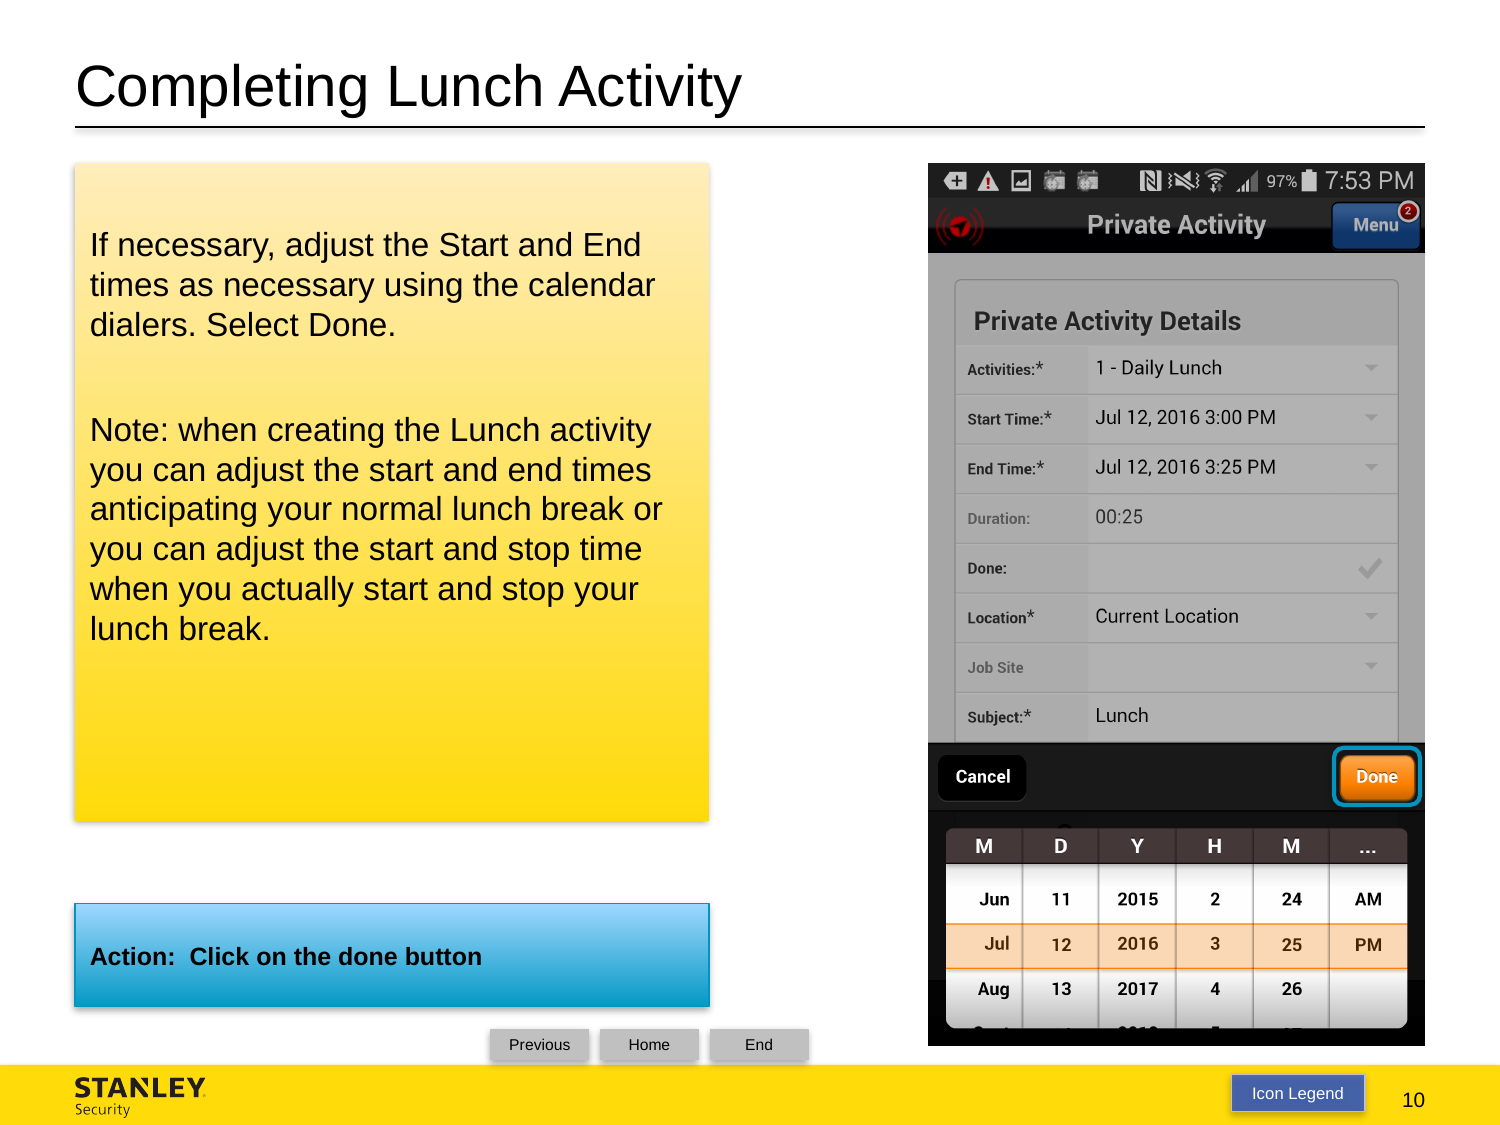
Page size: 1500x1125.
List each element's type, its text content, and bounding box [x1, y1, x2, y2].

text_box Icon Legend [1231, 1073, 1366, 1112]
picture [75, 1077, 206, 1118]
slide_number 10 [1364, 1072, 1425, 1112]
picture [928, 163, 1426, 1046]
title Completing Lunch Activity [75, 40, 1425, 126]
text_box If necessary, adjust the Start and End times as necessary using the calendar dialers. Select Done. Note: when creating the Lunch activity you can adjust the start and end times anticipating your normal lunch break or you can adjust the start and stop time when you actually start and stop your lunch break. [75, 163, 709, 821]
text_box End [710, 1029, 809, 1060]
text_box Action: Click on the done button [74, 903, 710, 1007]
text_box Home [600, 1029, 699, 1060]
text_box Previous [490, 1029, 589, 1060]
